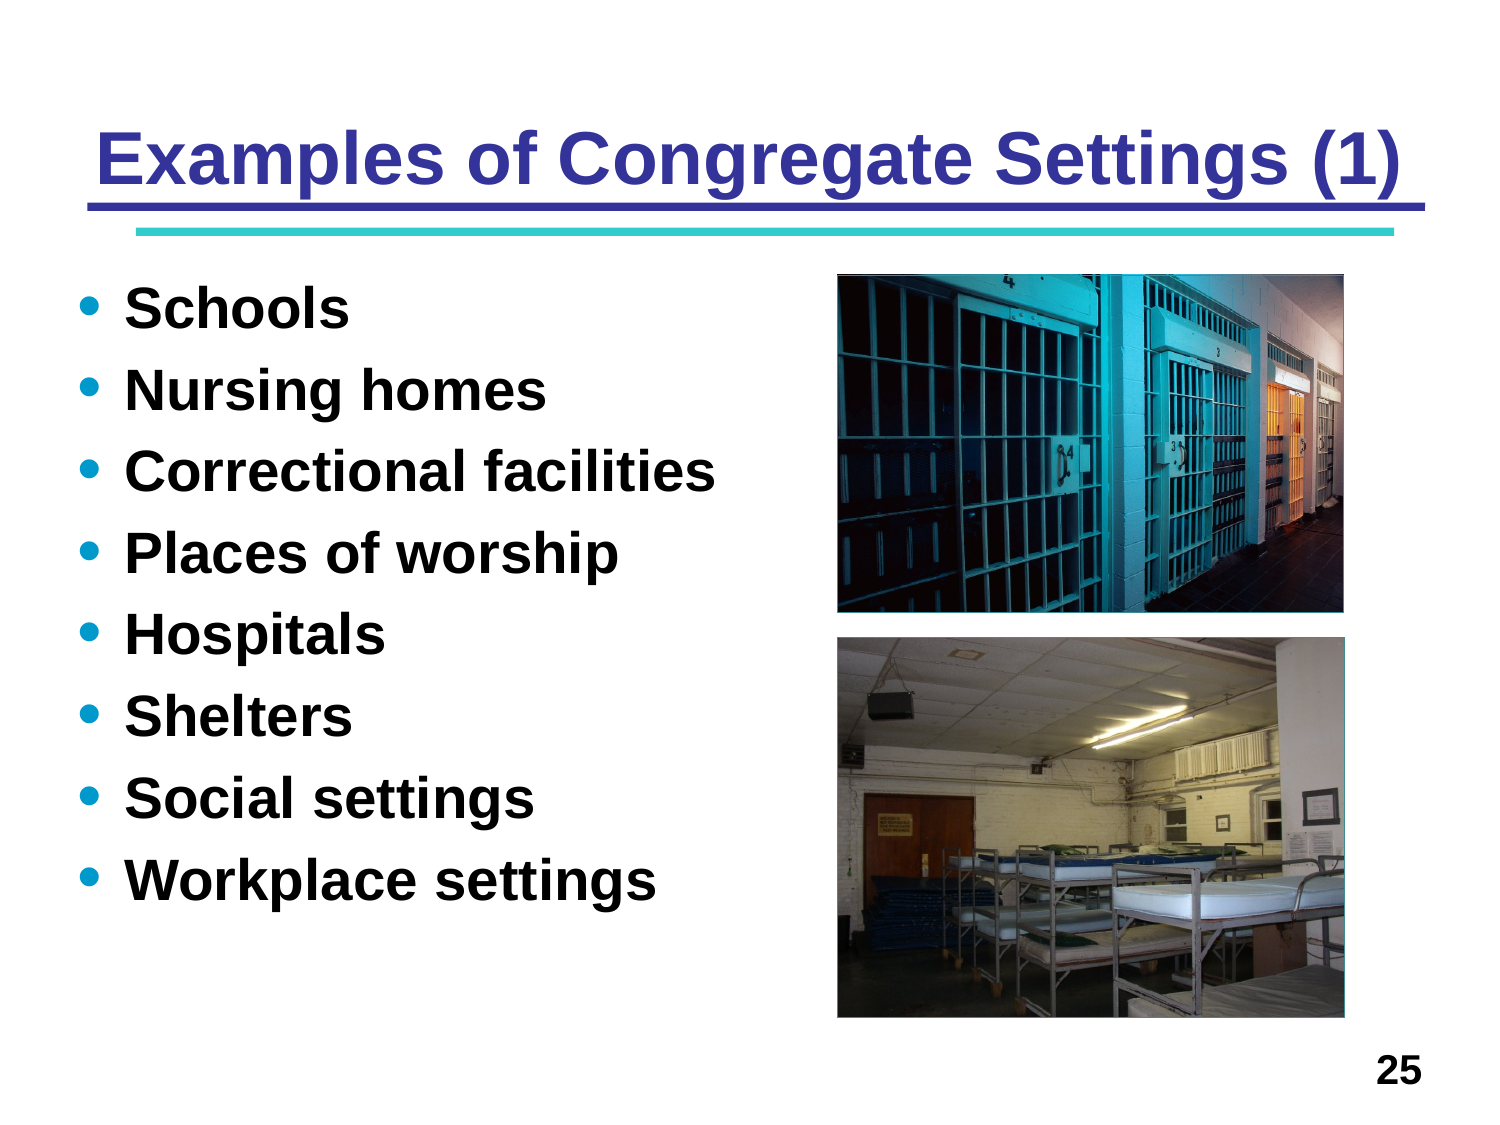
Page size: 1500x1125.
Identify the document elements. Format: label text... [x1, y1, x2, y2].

picture [837, 637, 1345, 1019]
list Schools Nursing homes Correctional facilities Places of worship Hospitals Shelters Social settings Workplace settings [0, 262, 826, 1006]
text_box 25 [725, 1034, 1438, 1113]
title Examples of Congregate Settings (1) [74, 18, 1426, 207]
picture [837, 274, 1345, 613]
